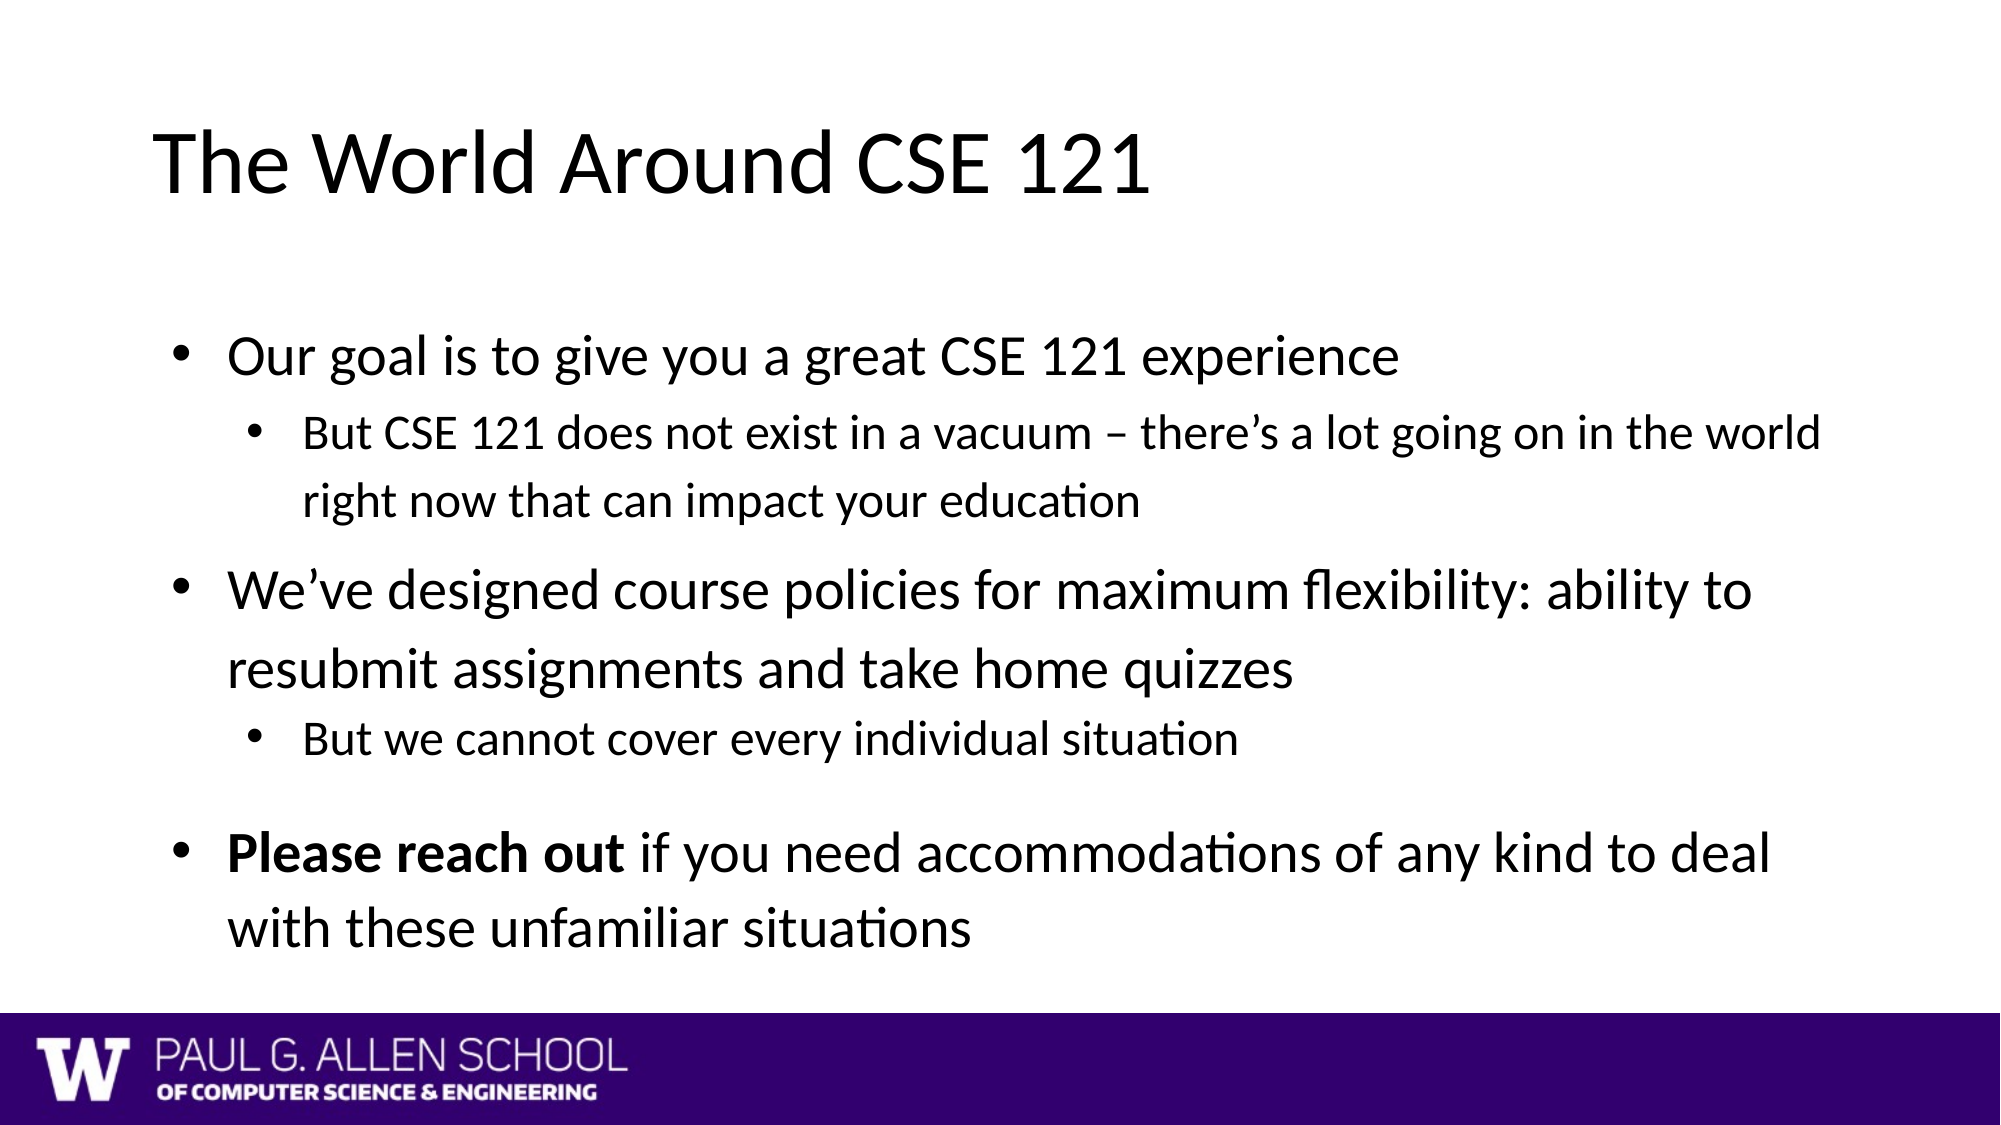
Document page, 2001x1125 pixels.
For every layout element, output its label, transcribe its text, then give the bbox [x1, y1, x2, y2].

picture [0, 1013, 2000, 1125]
text_box Our goal is to give you a great CSE 121 experience But CSE 121 does not exist in a vacuum – there’s a lot going on in the world right now that can impact your education We’ve designed course policies for maximum flexibility: ability to resubmit assignments and take home quizzes But we cannot cover every individual situation Please reach out if you need accommodations of any kind to deal with these unfamiliar situations [169, 309, 1830, 960]
title The World Around CSE 121 [150, 100, 1706, 291]
